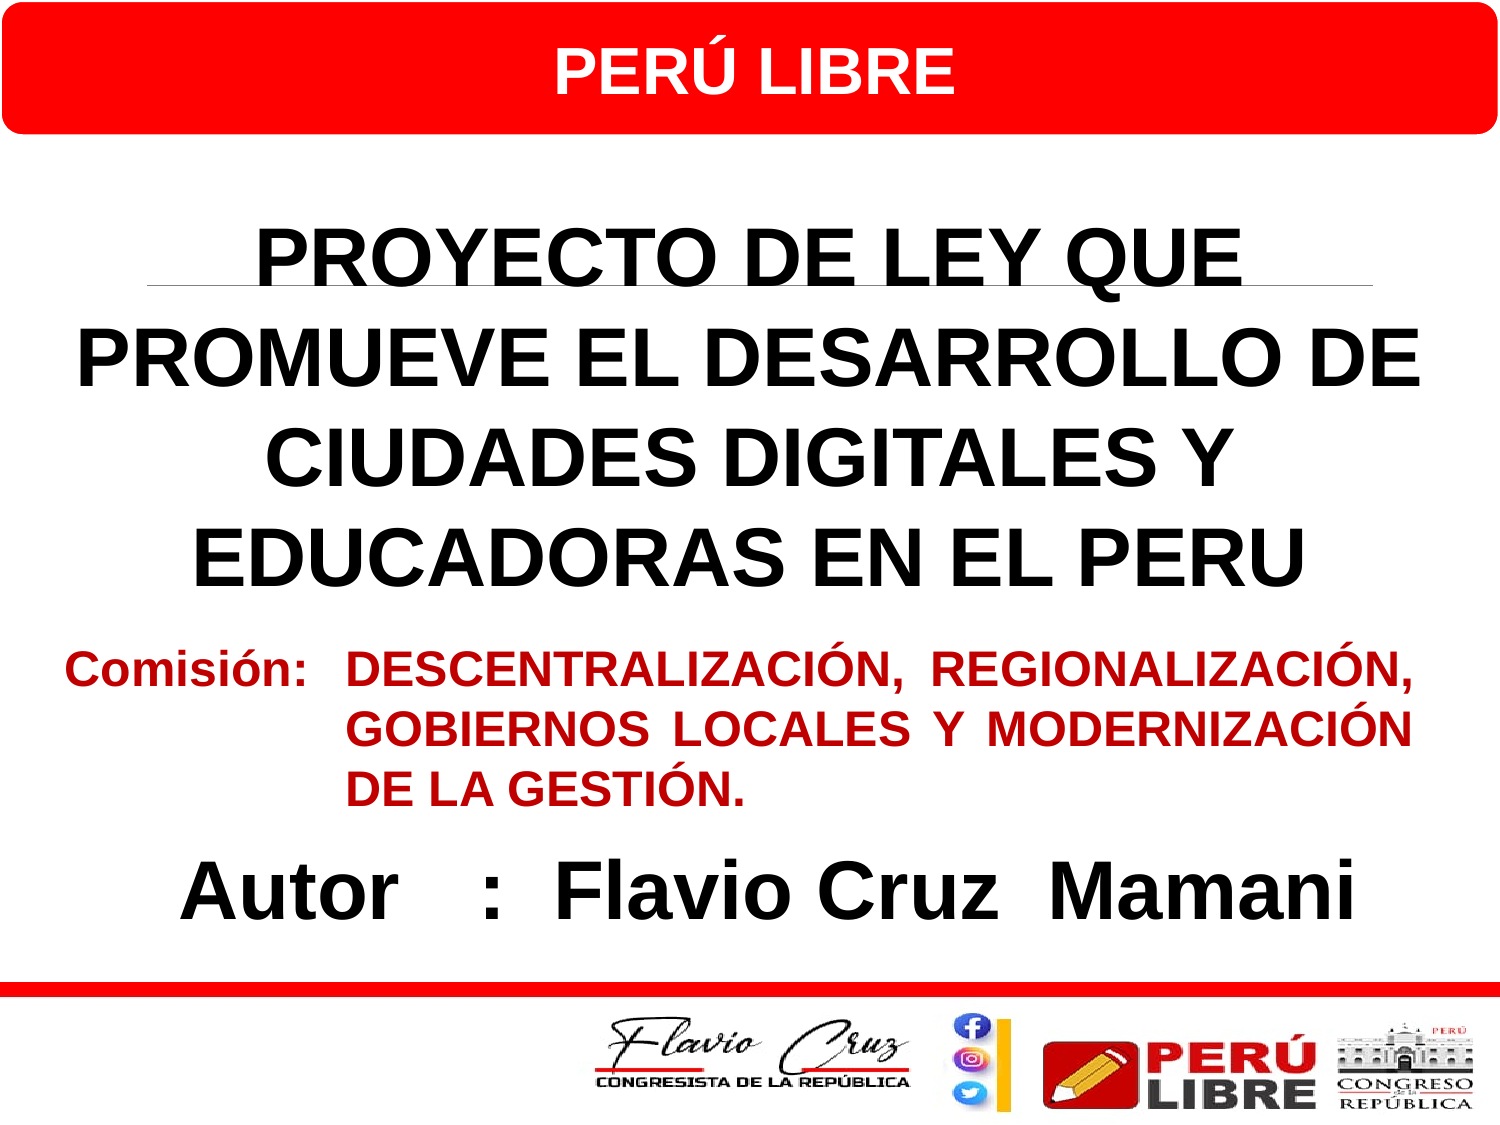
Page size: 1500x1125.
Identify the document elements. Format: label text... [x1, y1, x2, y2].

picture [0, 981, 1500, 1125]
text_box Comisión: [49, 628, 331, 704]
text_box DESCENTRALIZACIÓN, REGIONALIZACIÓN, GOBIERNOS LOCALES Y MODERNIZACIÓN DE LA GESTIÓN. [330, 628, 1430, 824]
text_box Autor : Flavio Cruz Mamani [148, 828, 1389, 944]
text_box PROYECTO DE LEY QUE PROMUEVE EL DESARROLLO DE CIUDADES DIGITALES Y EDUCADORAS EN EL PERU [49, 195, 1450, 611]
text_box PERÚ LIBRE [0, 0, 1500, 137]
